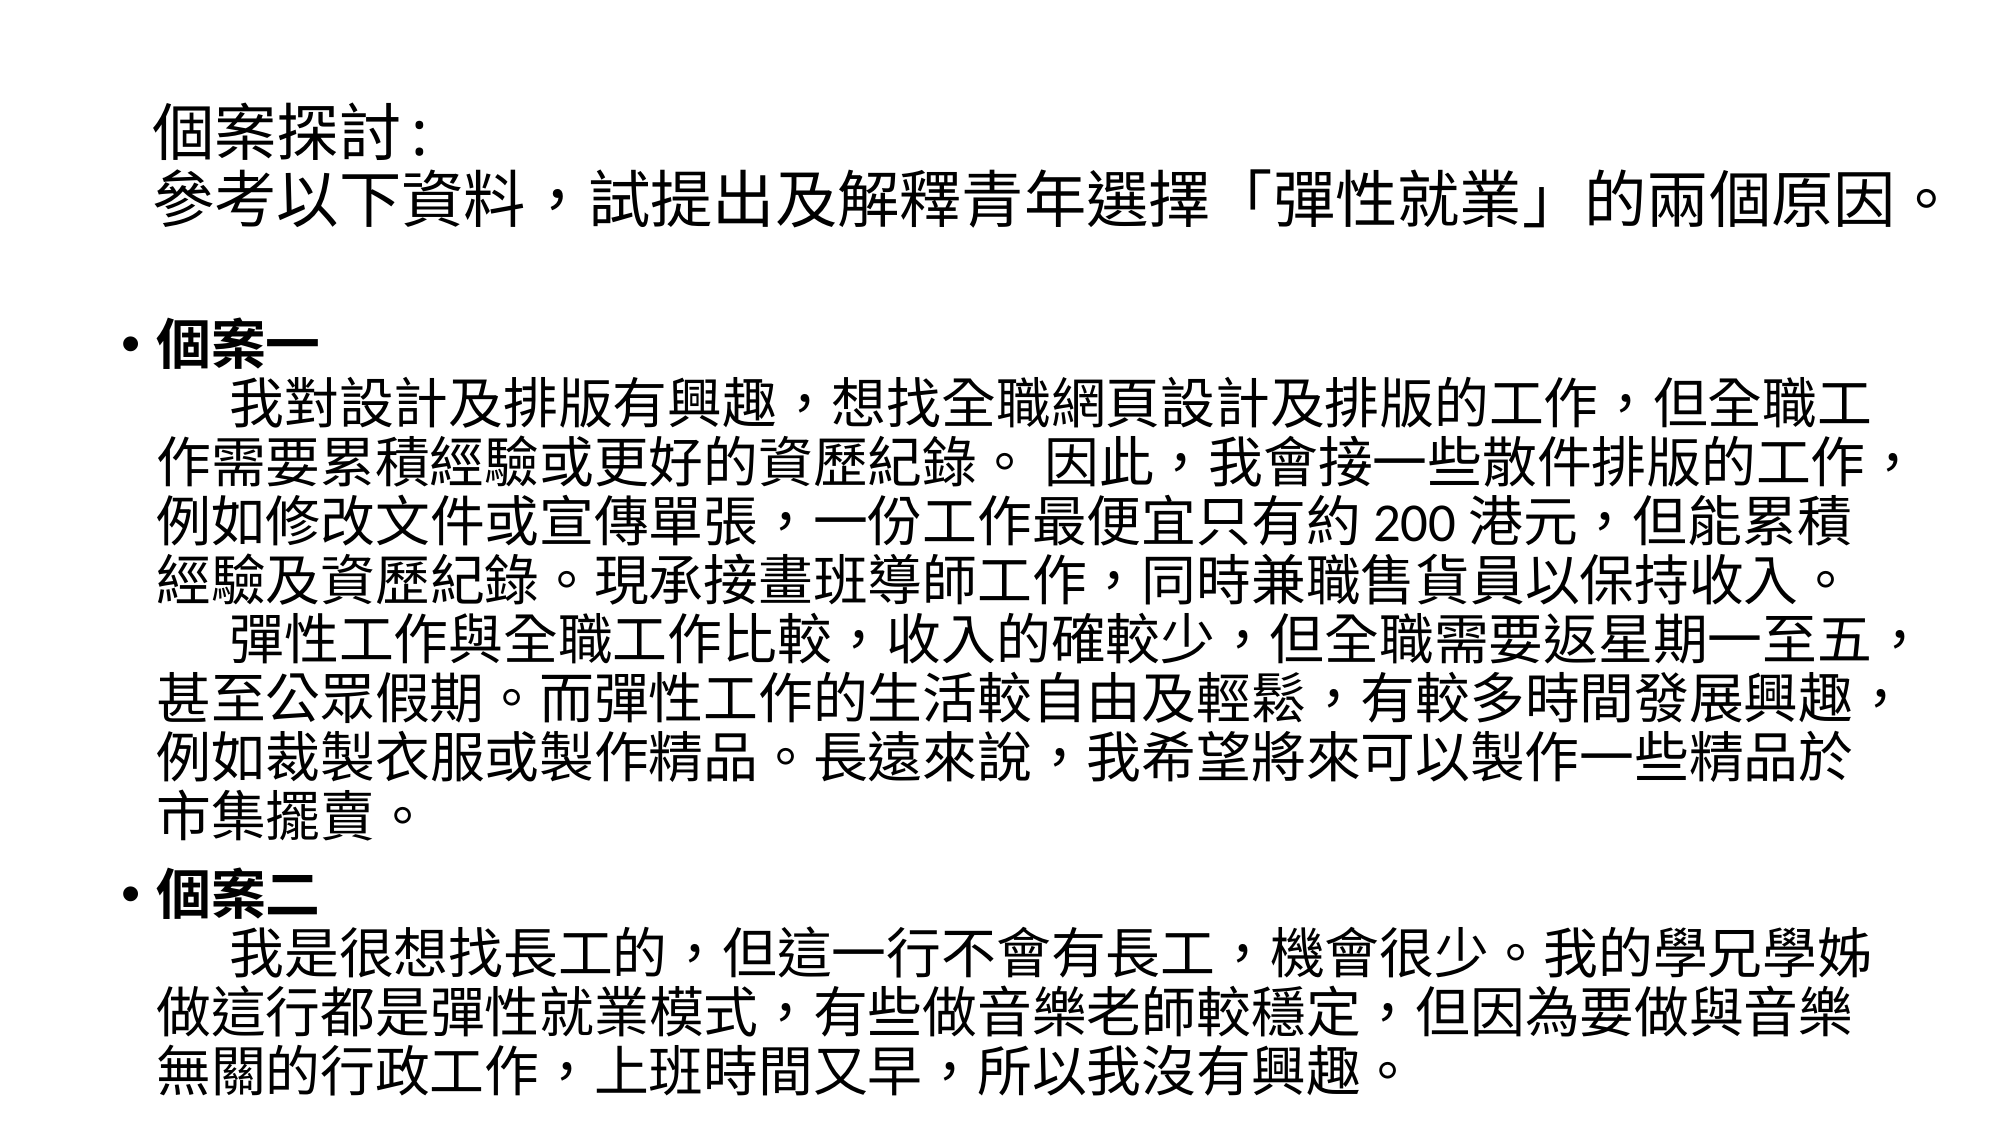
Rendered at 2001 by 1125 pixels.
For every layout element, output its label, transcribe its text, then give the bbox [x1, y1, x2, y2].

list 個案一 我對設計及排版有興趣，想找全職網頁設計及排版的工作，但全職工作需要累積經驗或更好的資歷紀錄。 因此，我會接一些散件排版的工作，例如修改文件或宣傳單張，一份工作最便宜只有約200港元，但能累積經驗及資歷紀錄。現承接畫班導師工作，同時兼職售貨員以保持收入。 彈性工作與全職工作比較，收入的確較少，但全職需要返星期一至五，甚至公眾假期。而彈性工作的生活較自由及輕鬆，有較多時間發展興趣，例如裁製衣服或製作精品。長遠來說，我希望將來可以製作一些精品於市集擺賣。 個案二 我是很想找長工的，但這一行不會有長工，機會很少。我的學兄學姊做這行都是彈性就業模式，有些做音樂老師較穩定，但因為要做與音樂無關的行政工作，上班時間又早，所以我沒有興趣。 [106, 309, 1894, 1125]
title 個案探討: 參考以下資料，試提出及解釋青年選擇「彈性就業」的兩個原因。 [137, 59, 1930, 278]
